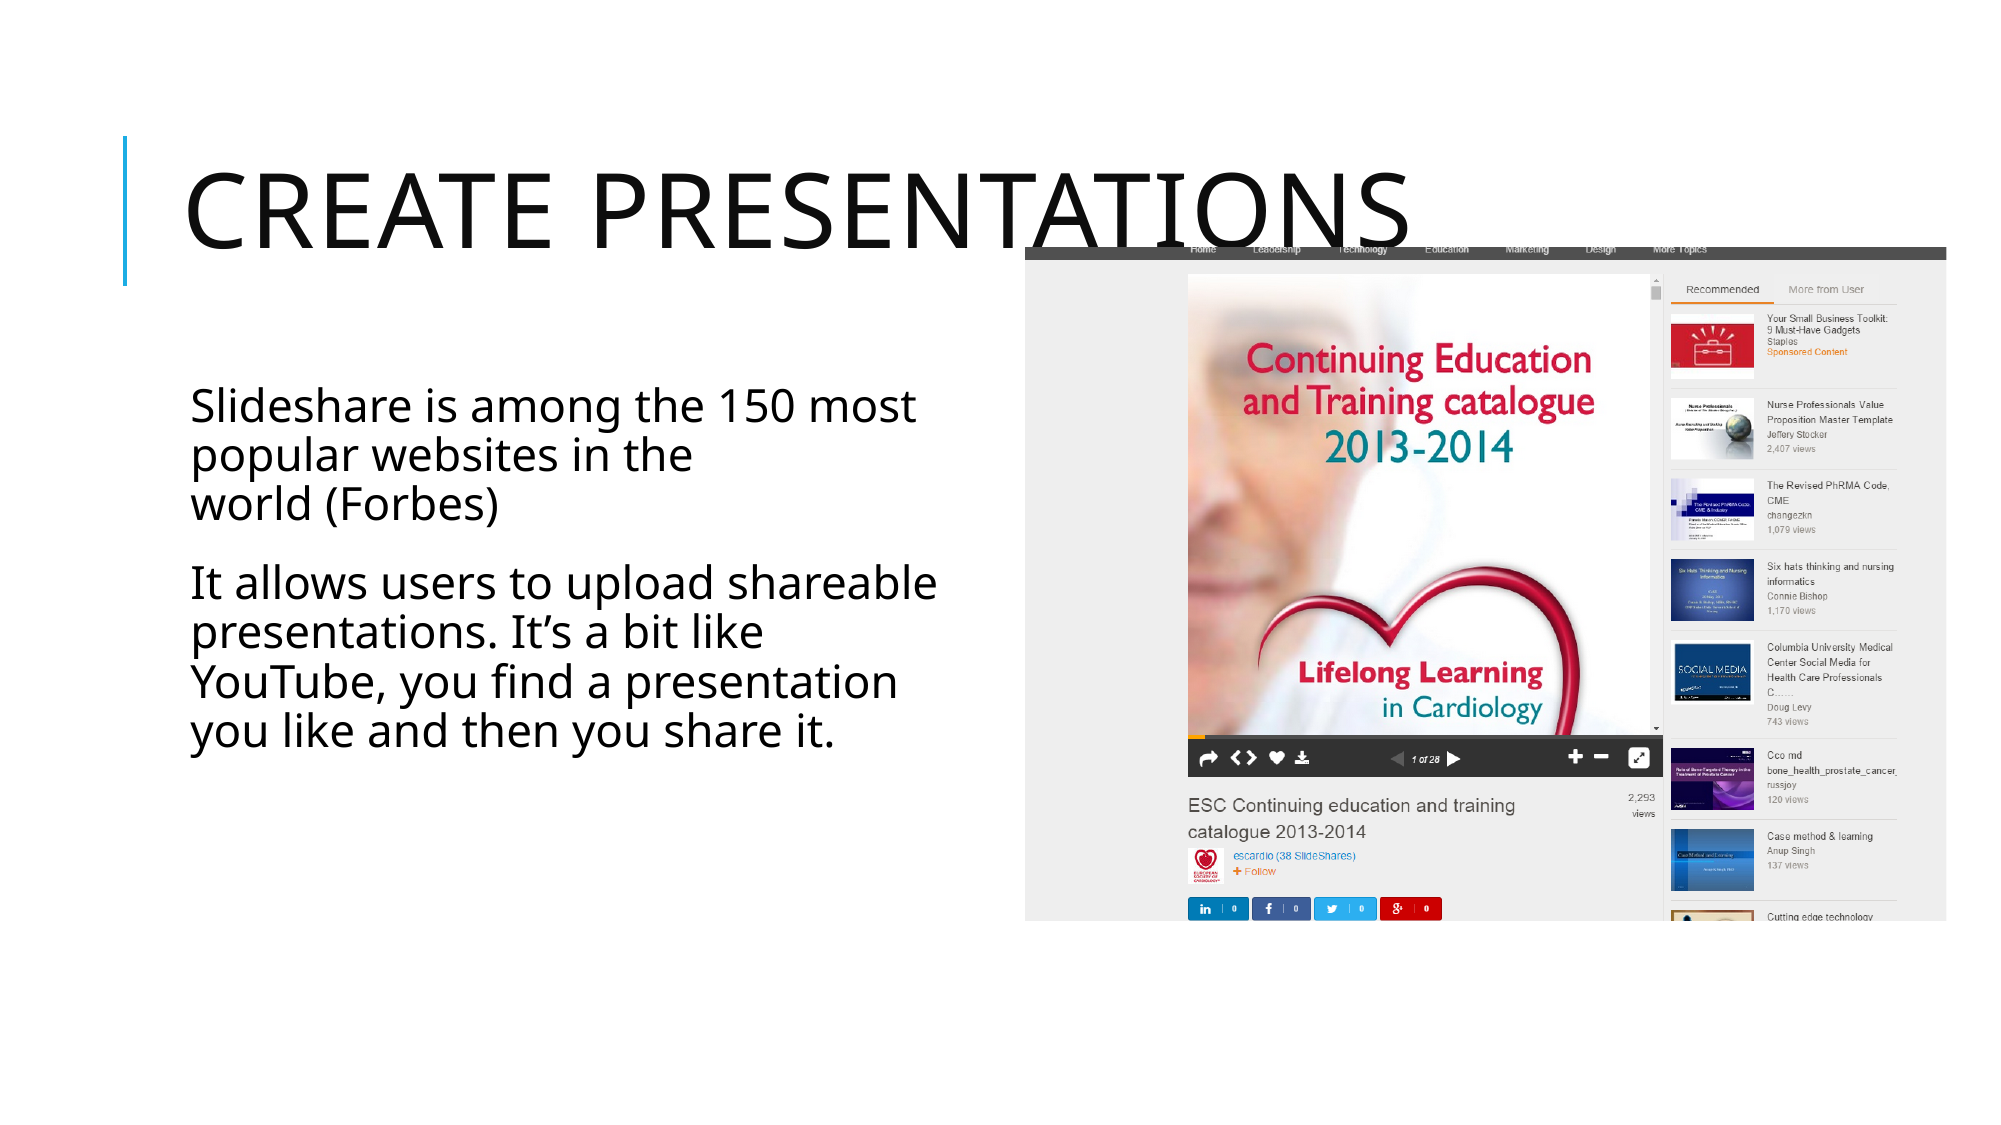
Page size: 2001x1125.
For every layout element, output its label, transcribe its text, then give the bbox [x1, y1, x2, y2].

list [1024, 247, 1947, 921]
list Slideshare is among the 150 most popular websites in the world (Forbes) It allows users to upload shareable presentations. It’s a bit like YouTube, you find a presentation you like and then you share it. [168, 375, 948, 1035]
title Create presentations [168, 96, 1763, 342]
